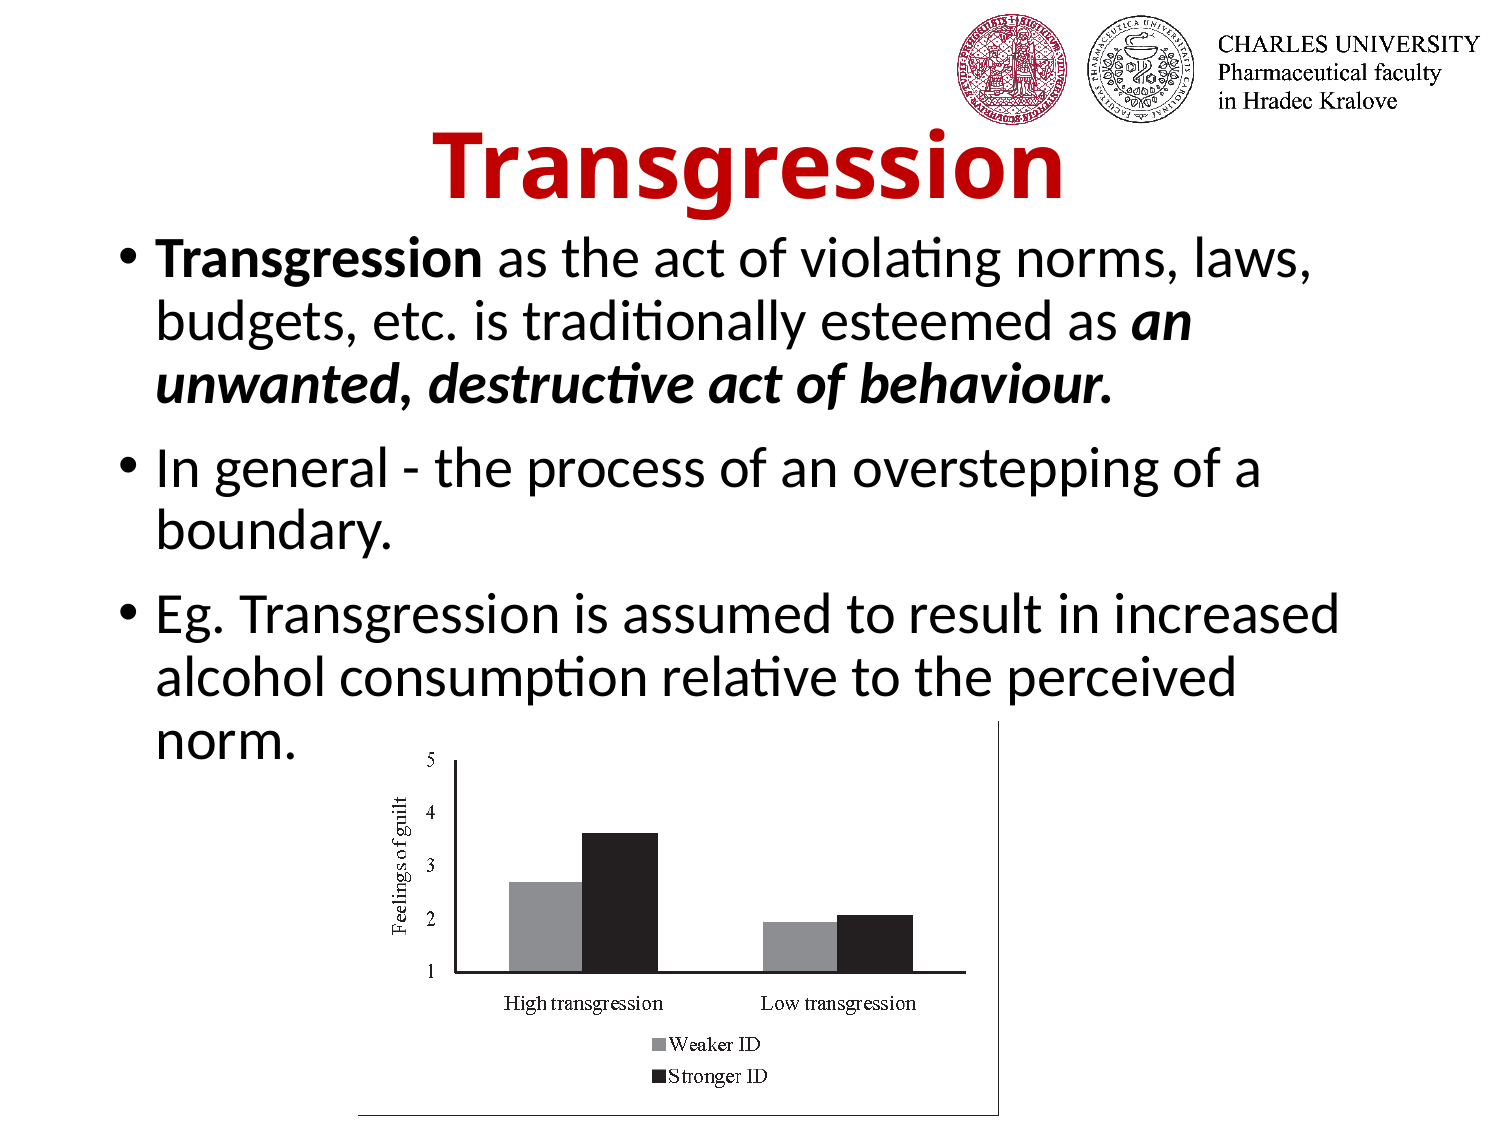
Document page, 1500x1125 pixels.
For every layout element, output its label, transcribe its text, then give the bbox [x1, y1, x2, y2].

picture [358, 721, 999, 1116]
picture [956, 13, 1500, 126]
title Transgression [103, 59, 1397, 219]
list Transgression as the act of violating norms, laws, budgets, etc. is traditionally esteemed as an unwanted, destructive act of behaviour. In general - the process of an overstepping of a boundary. Eg. Transgression is assumed to result in increased alcohol consumption relative to the perceived norm. [103, 219, 1397, 934]
